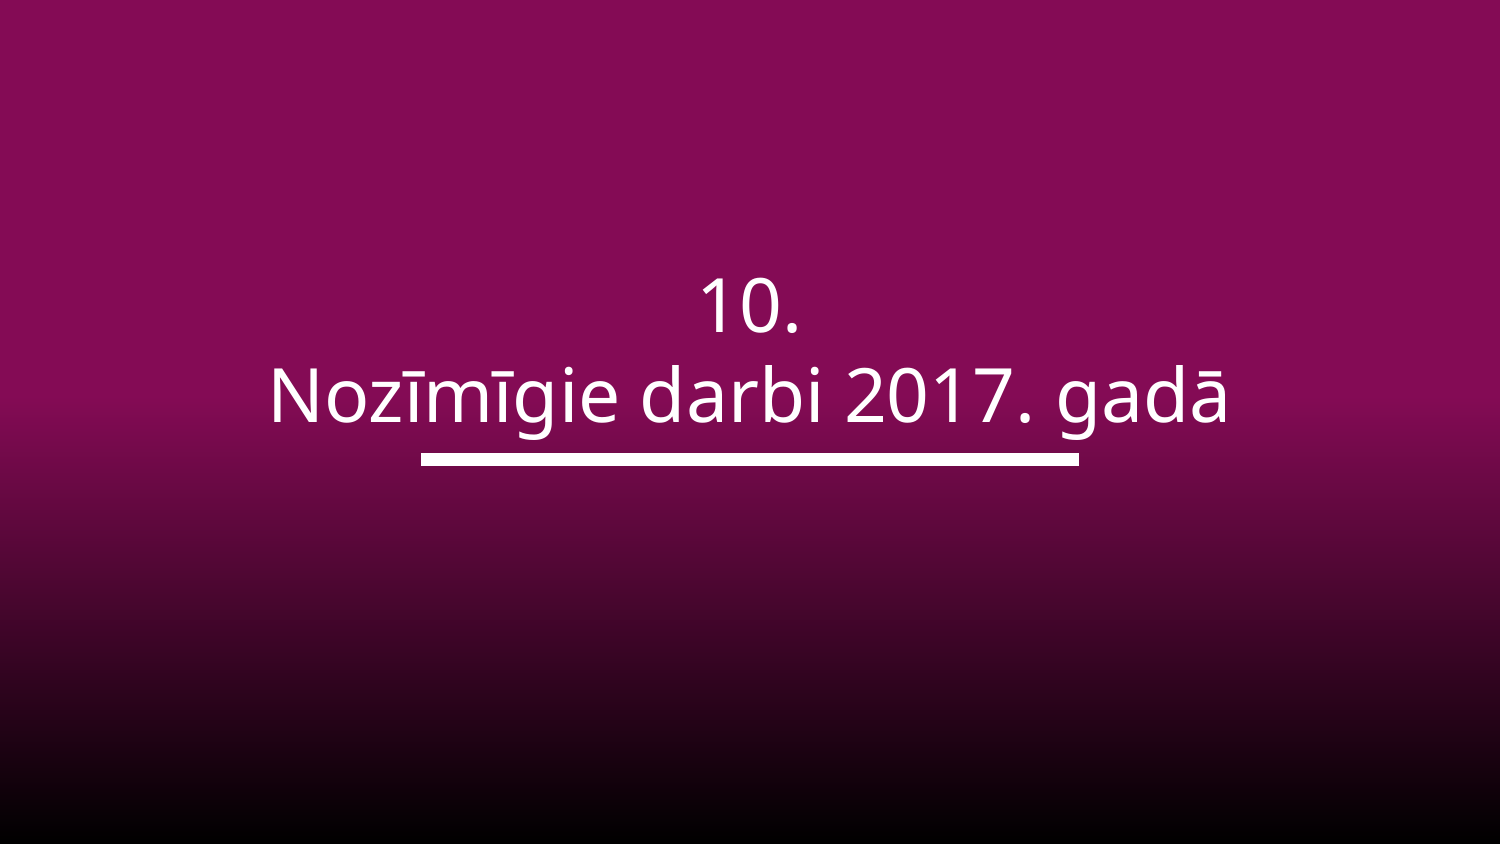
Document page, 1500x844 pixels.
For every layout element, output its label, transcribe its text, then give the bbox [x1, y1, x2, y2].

title 10. Nozīmīgie darbi 2017. gadā [0, 262, 1500, 453]
